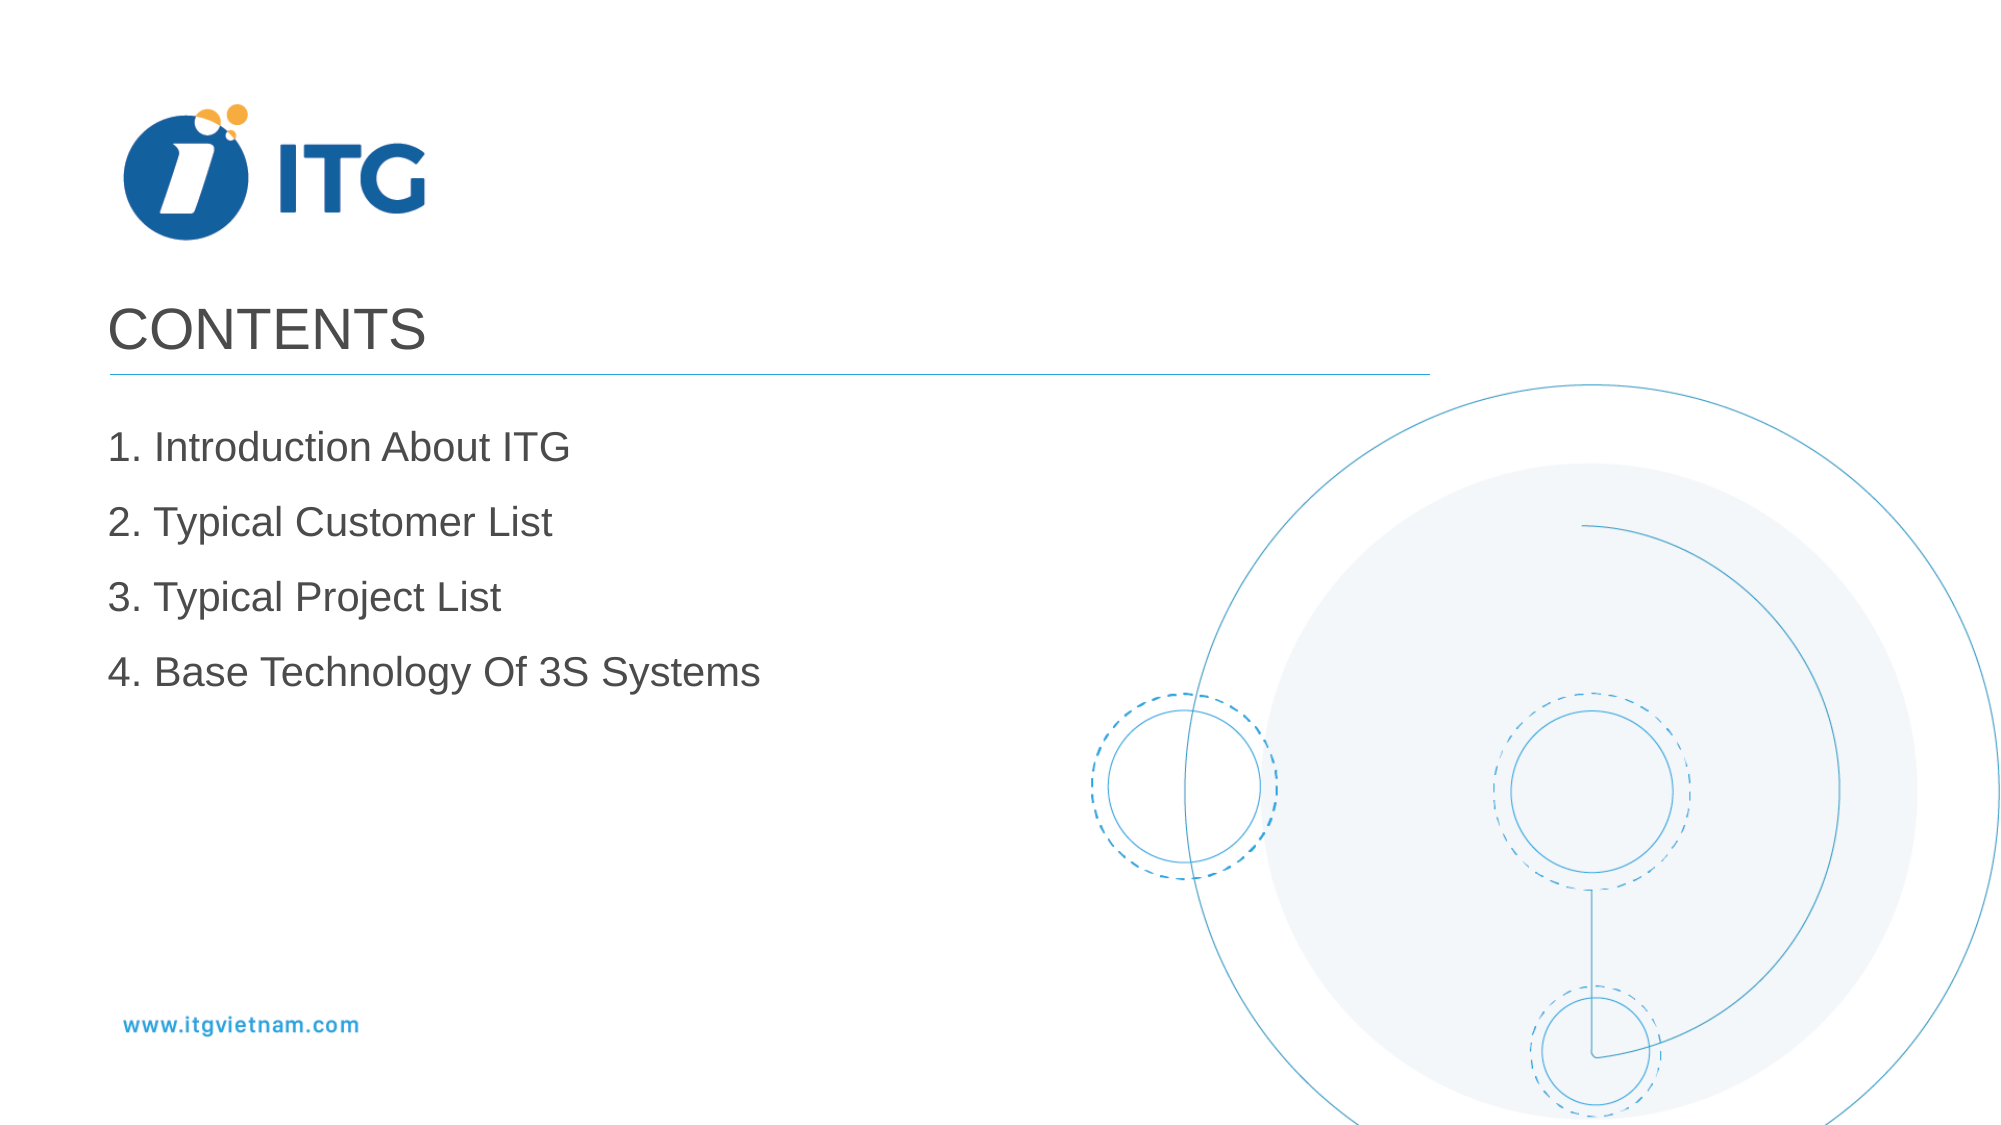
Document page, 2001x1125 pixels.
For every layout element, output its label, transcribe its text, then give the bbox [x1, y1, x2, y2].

text_box 1. Introduction About ITG 2. Typical Customer List 3. Typical Project List 4. Base Technology Of 3S Systems [92, 387, 1495, 702]
text_box CONTENTS [92, 291, 1304, 370]
picture [0, 0, 2001, 1125]
